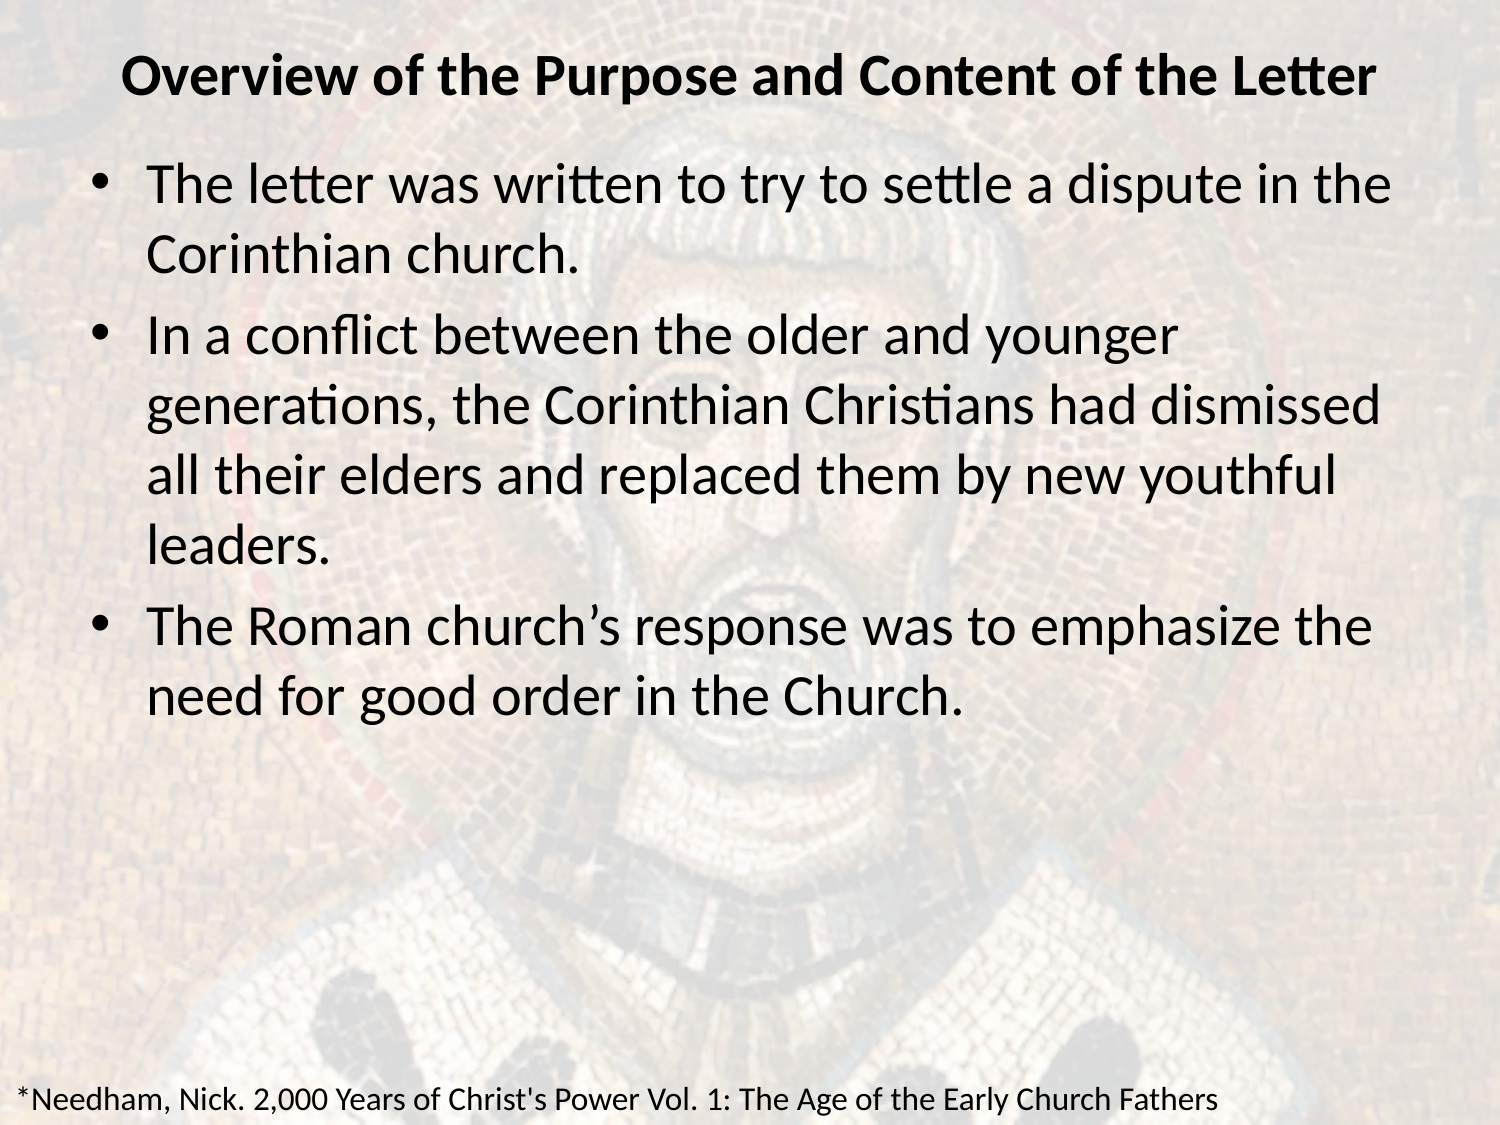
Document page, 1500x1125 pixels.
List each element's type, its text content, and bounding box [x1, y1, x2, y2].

list The letter was written to try to settle a dispute in the Corinthian church. In a conflict between the older and younger generations, the Corinthian Christians had dismissed all their elders and replaced them by new youthful leaders. The Roman church’s response was to emphasize the need for good order in the Church. [75, 137, 1425, 1063]
title Overview of the Purpose and Content of the Letter [0, 4, 1500, 138]
text_box *Needham, Nick. 2,000 Years of Christ's Power Vol. 1: The Age of the Early Church Fathers [0, 1069, 1500, 1125]
